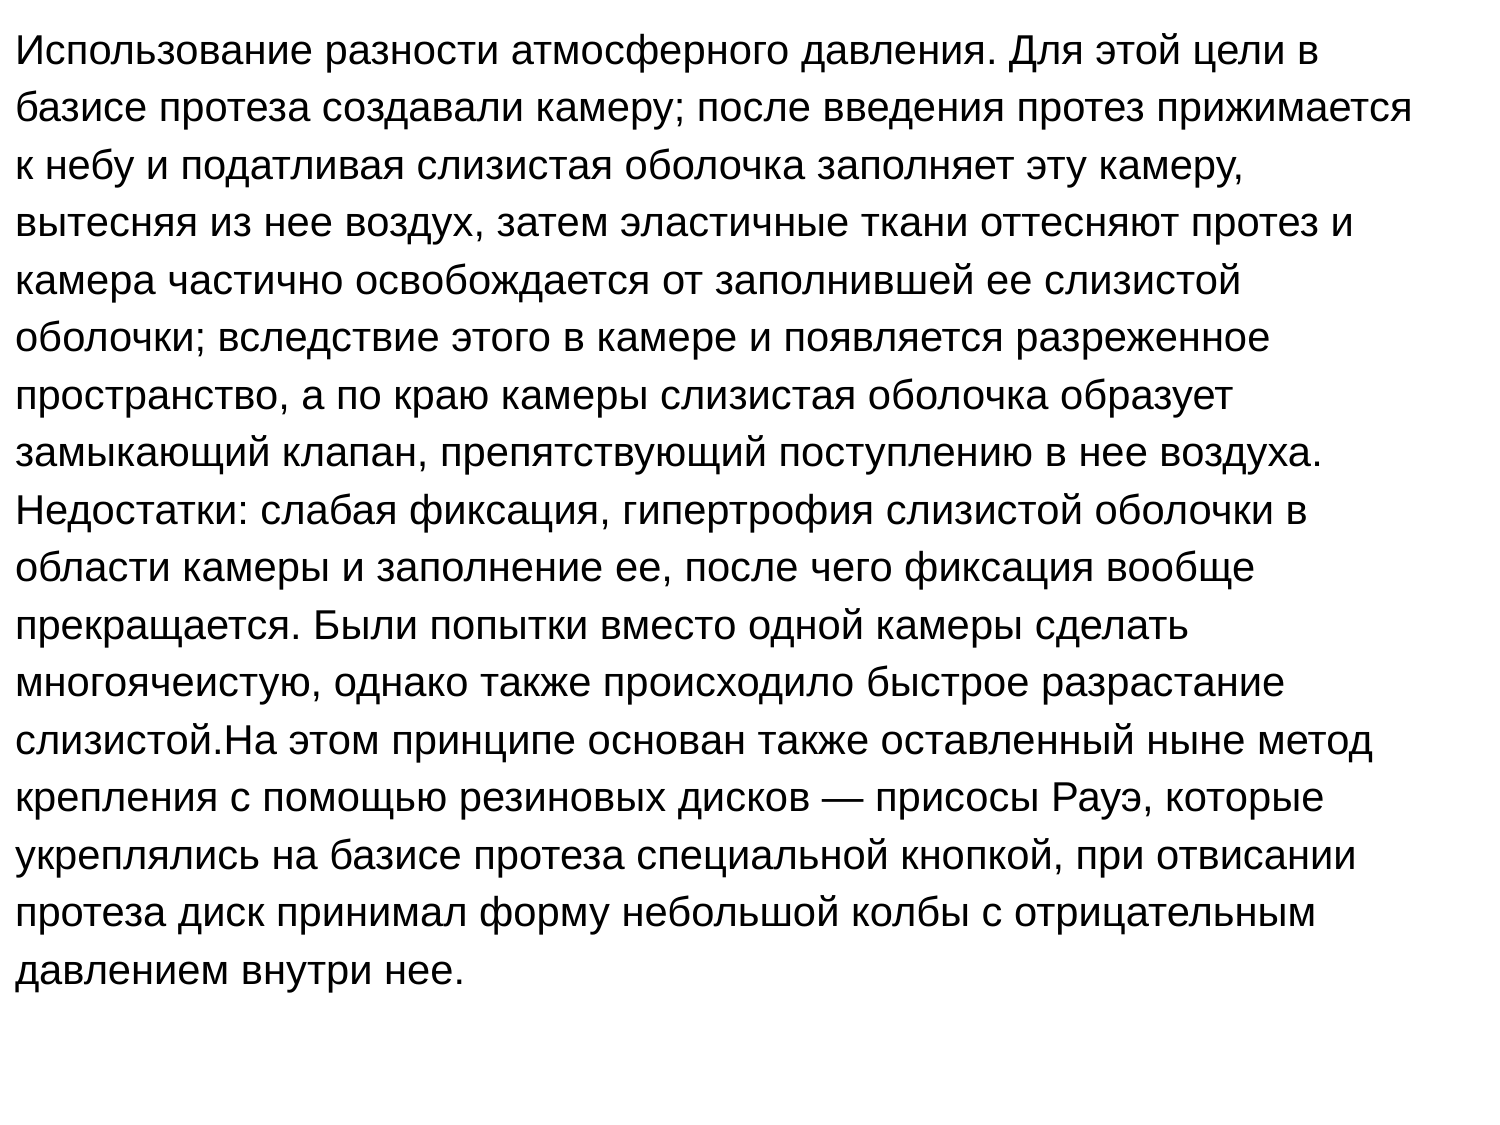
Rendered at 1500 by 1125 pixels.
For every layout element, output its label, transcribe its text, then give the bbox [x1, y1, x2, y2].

text_box Использование разности атмосферного давления. Для этой цели в базисе протеза создавали камеру; после введения протез прижимается к небу и податливая слизистая оболочка заполняет эту камеру, вытесняя из нее воздух, затем эластичные ткани оттесняют протез и камера частично освобождается от заполнившей ее слизистой оболочки; вследствие этого в камере и появляется разреженное пространство, а по краю камеры слизистая оболочка образует замыкающий клапан, препятствующий поступлению в нее воздуха. Недостатки: слабая фиксация, гипертрофия слизистой оболочки в области камеры и заполнение ее, после чего фиксация вообще прекращается. Были попытки вместо одной камеры сделать многоячеистую, однако также происходило быстрое разрастание слизистой.На этом принципе основан также оставленный ныне метод крепления с помощью резиновых дисков — присосы Рауэ, которые укреплялись на базисе протеза специальной кнопкой, при отвисании протеза диск принимал форму небольшой колбы с отрицательным давлением внутри нее. [0, 0, 1453, 1080]
